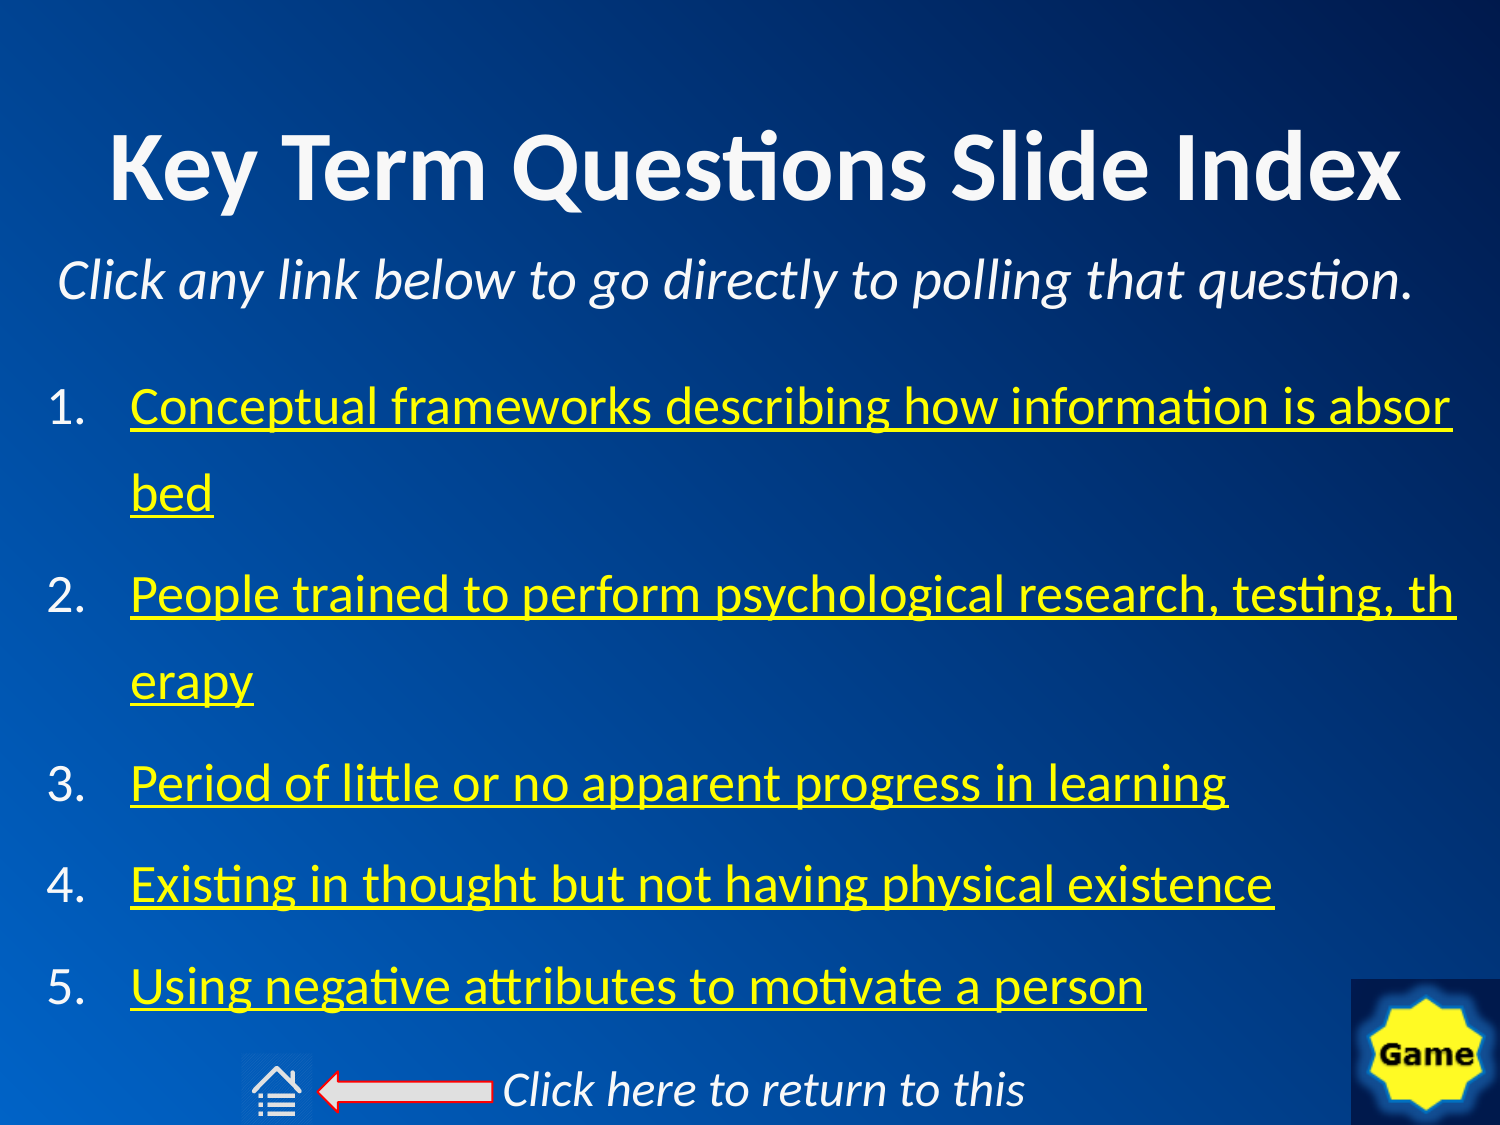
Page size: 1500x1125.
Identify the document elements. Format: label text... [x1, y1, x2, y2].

text_box Click any link below to go directly to polling that question. [43, 233, 1456, 319]
picture [1351, 979, 1500, 1125]
picture [240, 1052, 313, 1125]
text_box [317, 1071, 493, 1113]
title Key Term Questions Slide Index [50, 59, 1463, 278]
text_box Click here to return to this index. [487, 1049, 1172, 1125]
text_box Conceptual frameworks describing how information is absorbed People trained to perform psychological research, testing, therapy Period of little or no apparent progress in learning Existing in thought but not having physical existence Using negative attributes to motivate a person [31, 330, 1482, 850]
